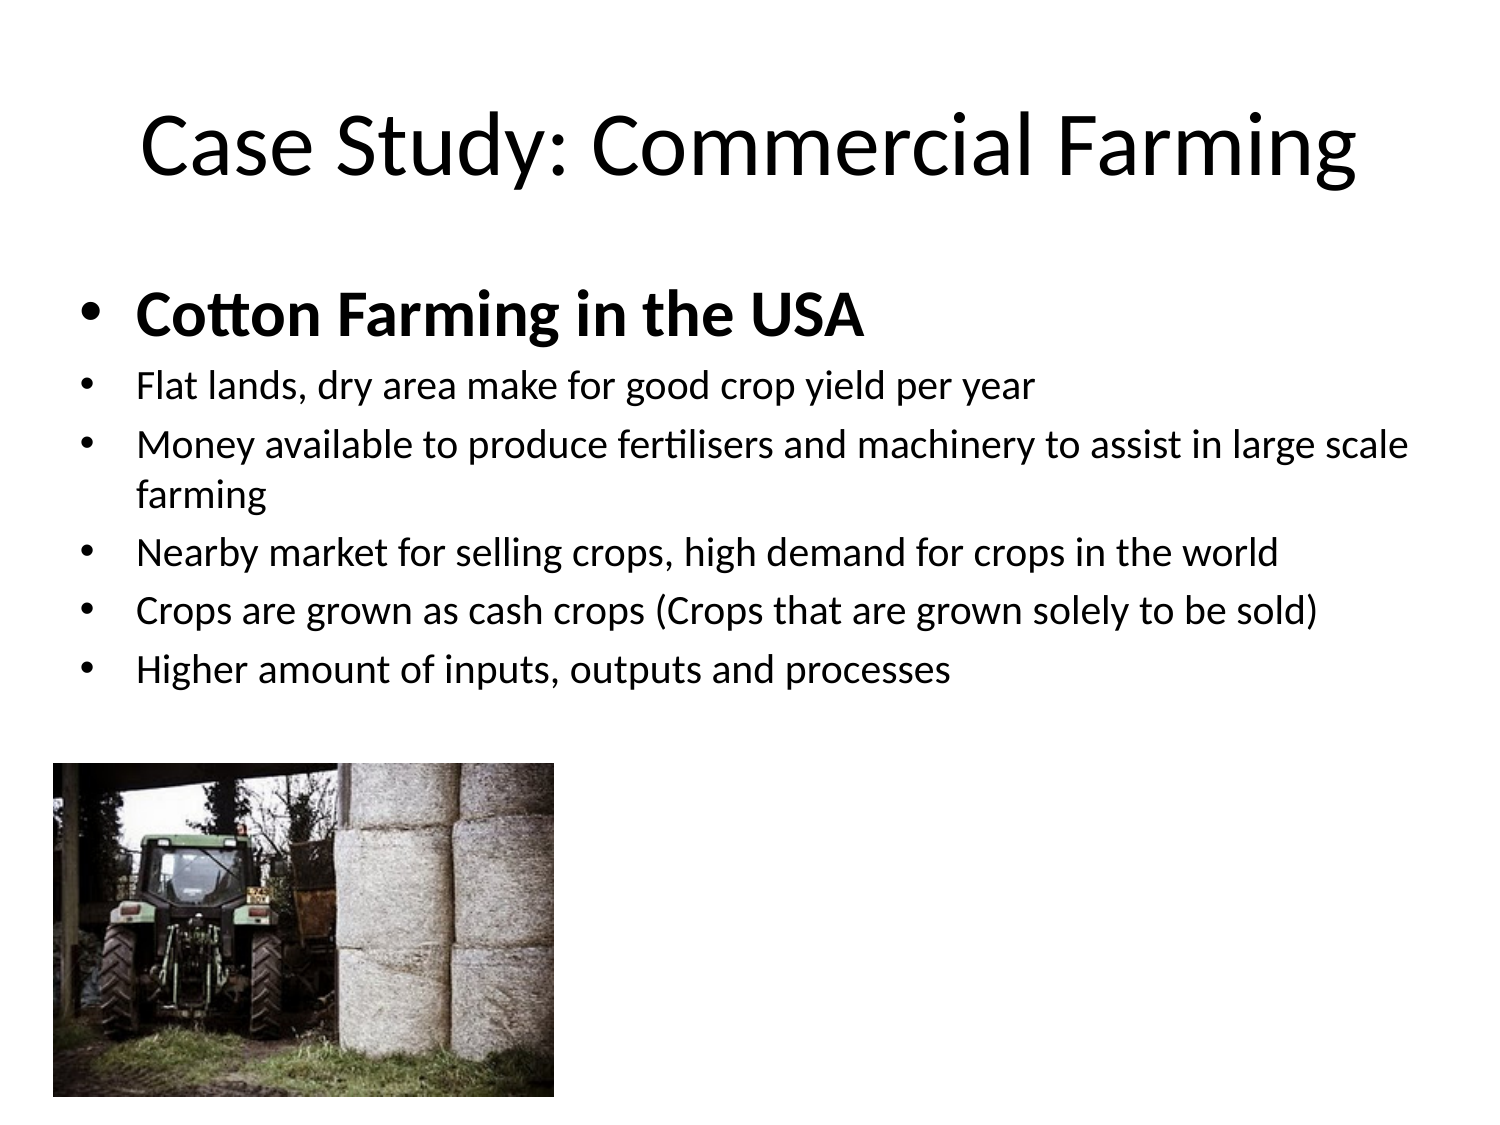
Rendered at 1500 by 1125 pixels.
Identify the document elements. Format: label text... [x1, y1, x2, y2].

list Cotton Farming in the USA Flat lands, dry area make for good crop yield per year Money available to produce fertilisers and machinery to assist in large scale farming Nearby market for selling crops, high demand for crops in the world Crops are grown as cash crops (Crops that are grown solely to be sold) Higher amount of inputs, outputs and processes [64, 262, 1425, 1005]
title Case Study: Commercial Farming [75, 45, 1425, 233]
picture [52, 762, 554, 1097]
